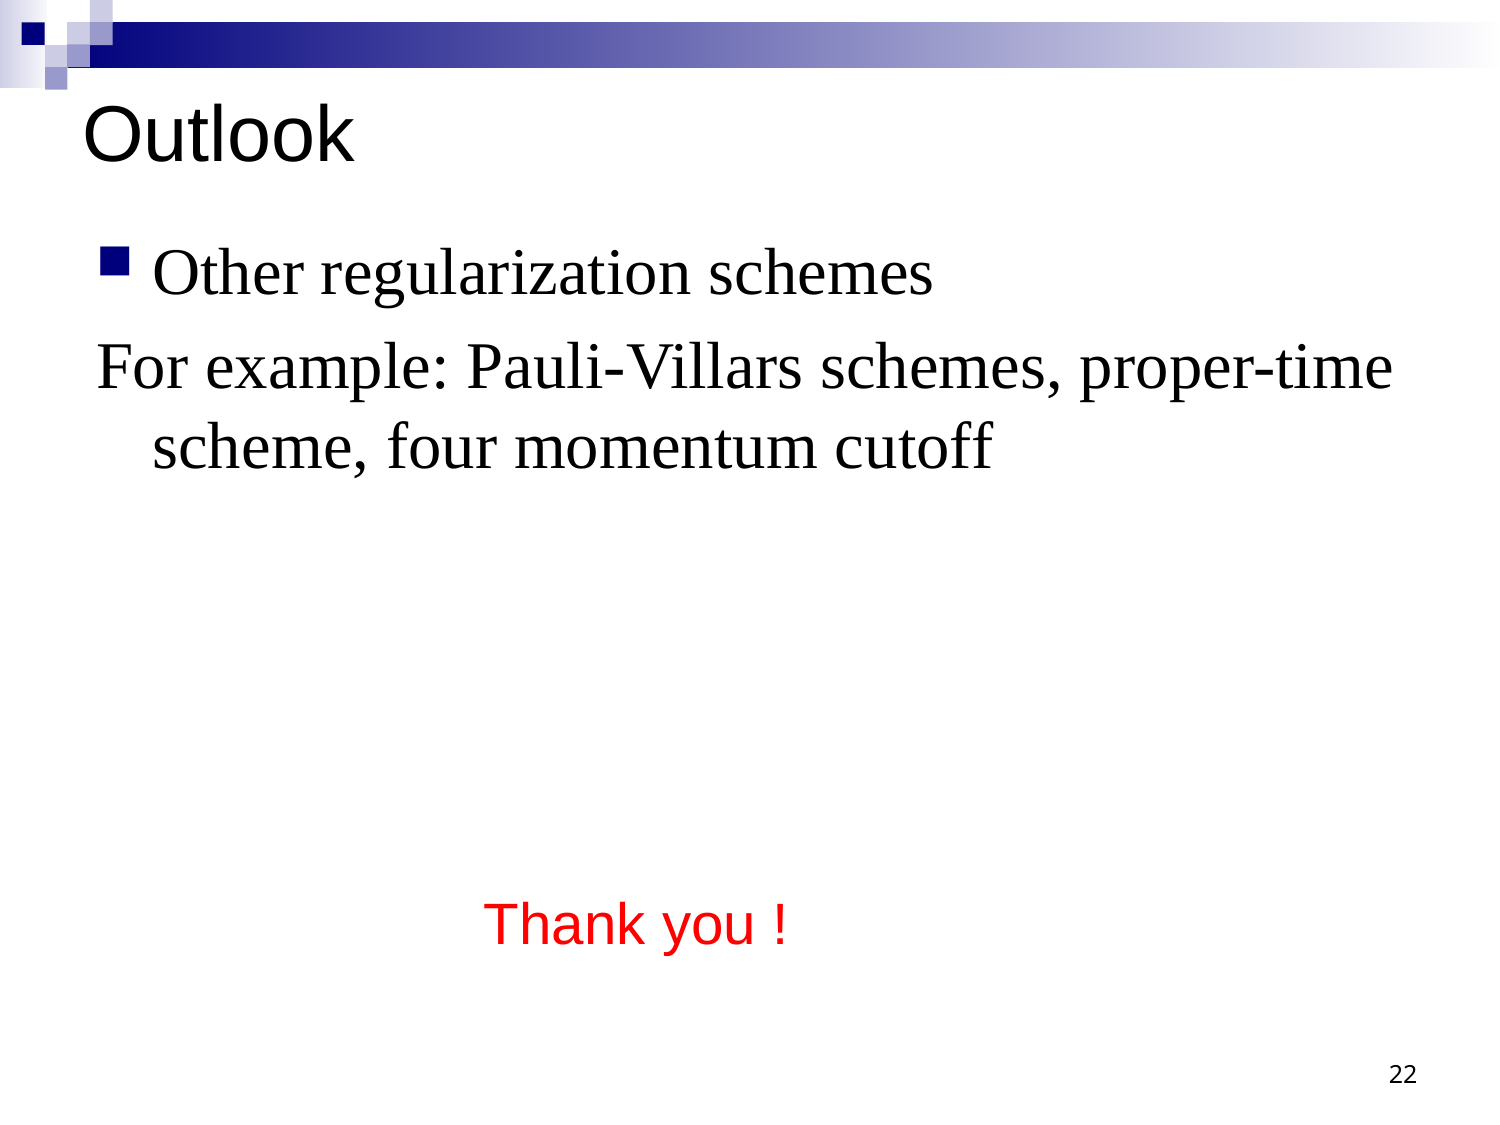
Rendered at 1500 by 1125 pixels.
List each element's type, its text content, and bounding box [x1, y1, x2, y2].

title Outlook [74, 74, 1023, 186]
list Other regularization schemes For example: Pauli-Villars schemes, proper-time scheme, four momentum cutoff [87, 219, 1412, 596]
slide_number 22 [1374, 1049, 1426, 1101]
text_box Thank you ! [476, 878, 797, 964]
